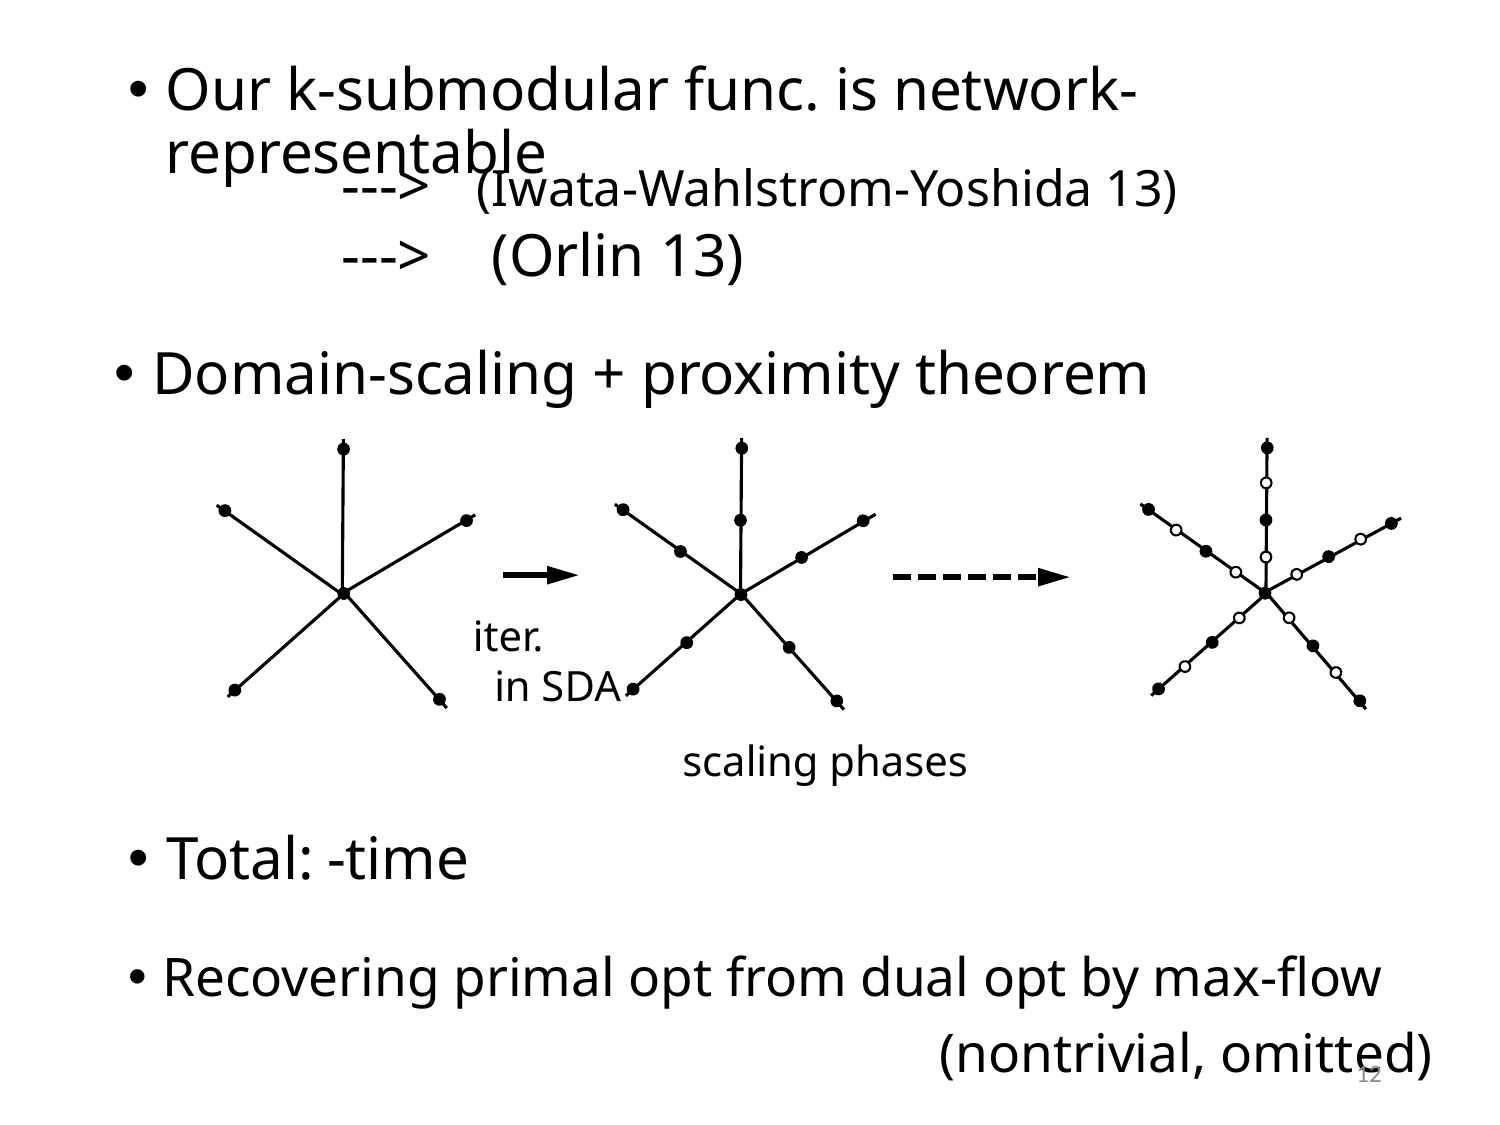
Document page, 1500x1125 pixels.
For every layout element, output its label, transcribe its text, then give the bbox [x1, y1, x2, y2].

text_box [337, 443, 342, 456]
text_box [228, 683, 242, 697]
text_box [856, 514, 870, 528]
text_box [795, 550, 808, 564]
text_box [715, 595, 871, 701]
text_box [685, 636, 694, 649]
text_box [1229, 565, 1243, 579]
text_box [1178, 660, 1192, 673]
text_box [1199, 545, 1203, 557]
text_box [742, 514, 747, 527]
text_box [616, 503, 630, 517]
slide_number 12 [1059, 1042, 1397, 1103]
text_box [742, 441, 749, 455]
text_box [1268, 441, 1274, 455]
text_box Recovering primal opt from dual opt by max-flow (nontrivial, omitted) [113, 943, 1491, 1119]
text_box [679, 545, 687, 558]
text_box [1210, 636, 1219, 649]
text_box [460, 514, 473, 528]
text_box [1169, 523, 1183, 537]
text_box Domain-scaling + proximity theorem [99, 336, 1394, 432]
text_box [1259, 476, 1265, 490]
text_box [1268, 514, 1273, 526]
text_box [735, 442, 740, 455]
text_box [1152, 682, 1165, 696]
text_box [1142, 502, 1156, 516]
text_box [317, 594, 474, 699]
text_box [734, 513, 740, 527]
text_box [1259, 550, 1265, 564]
text_box [1233, 611, 1238, 625]
text_box [344, 442, 351, 456]
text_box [1238, 595, 1394, 700]
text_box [1294, 512, 1394, 586]
text_box [1268, 476, 1273, 489]
text_box [1259, 513, 1265, 527]
text_box [218, 504, 232, 518]
text_box [1268, 551, 1273, 564]
text_box [1205, 544, 1213, 558]
text_box [626, 682, 640, 696]
list Our k-submodular func. is network-representable [113, 52, 1407, 148]
text_box [1260, 441, 1265, 454]
